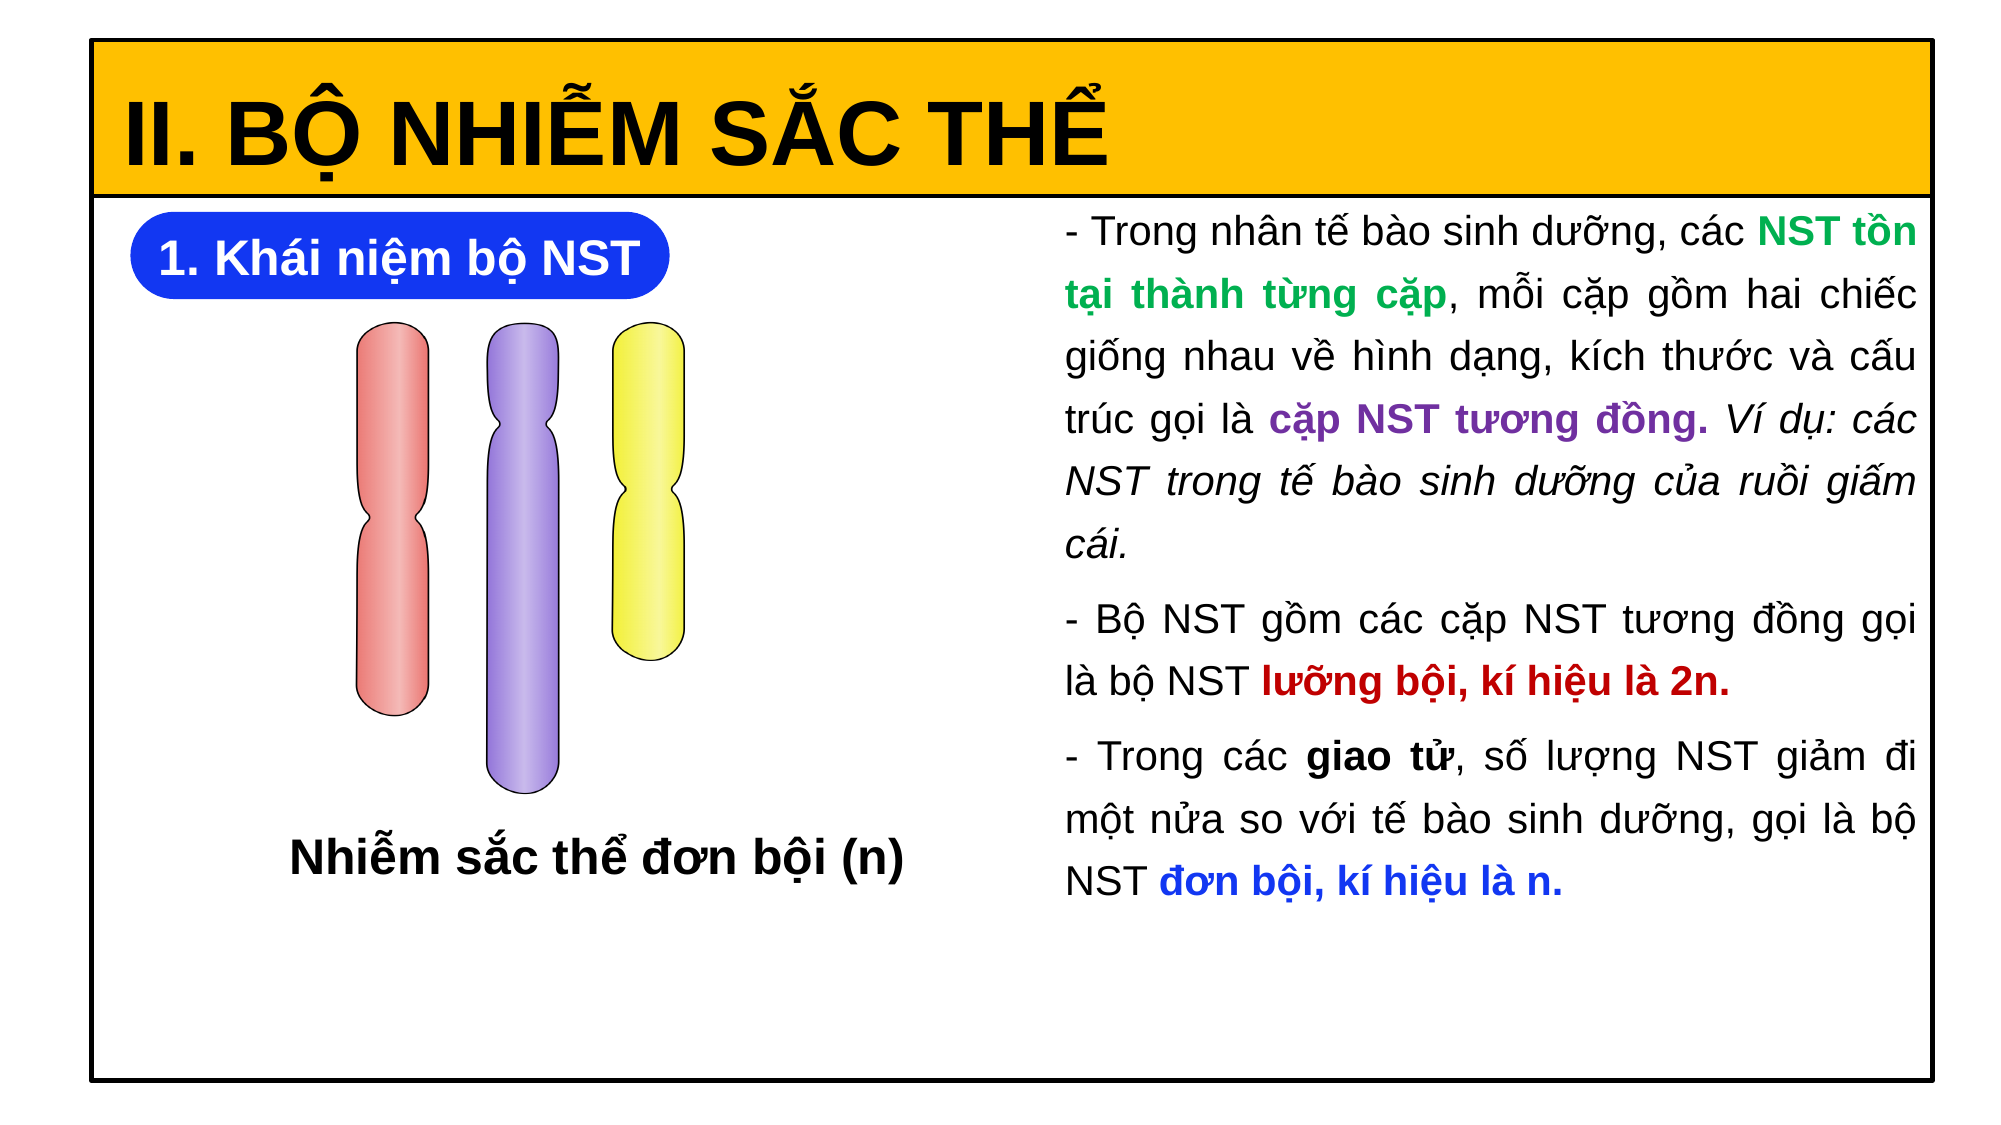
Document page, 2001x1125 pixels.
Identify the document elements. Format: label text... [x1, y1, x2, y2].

text_box [89, 38, 1934, 194]
text_box - Trong nhân tế bào sinh dưỡng, các NST tồn tại thành từng cặp, mỗi cặp gồm hai chiếc giống nhau về hình dạng, kích thước và cấu trúc gọi là cặp NST tương đồng. Ví dụ: các NST trong tế bào sinh dưỡng của ruồi giấm cái. - Bộ NST gồm các cặp NST tương đồng gọi là bộ NST lưỡng bội, kí hiệu là 2n. - Trong các giao tử, số lượng NST giảm đi một nửa so với tế bào sinh dưỡng, gọi là bộ NST đơn bội, kí hiệu là n. [1050, 184, 1933, 912]
picture [223, 318, 826, 804]
text_box [89, 194, 1934, 1083]
text_box Nhiễm sắc thể đơn bội (n) [272, 805, 923, 892]
text_box 1. Khái niệm bộ NST [128, 209, 672, 301]
text_box II. BỘ NHIỄM SẮC THỂ [108, 44, 1159, 191]
